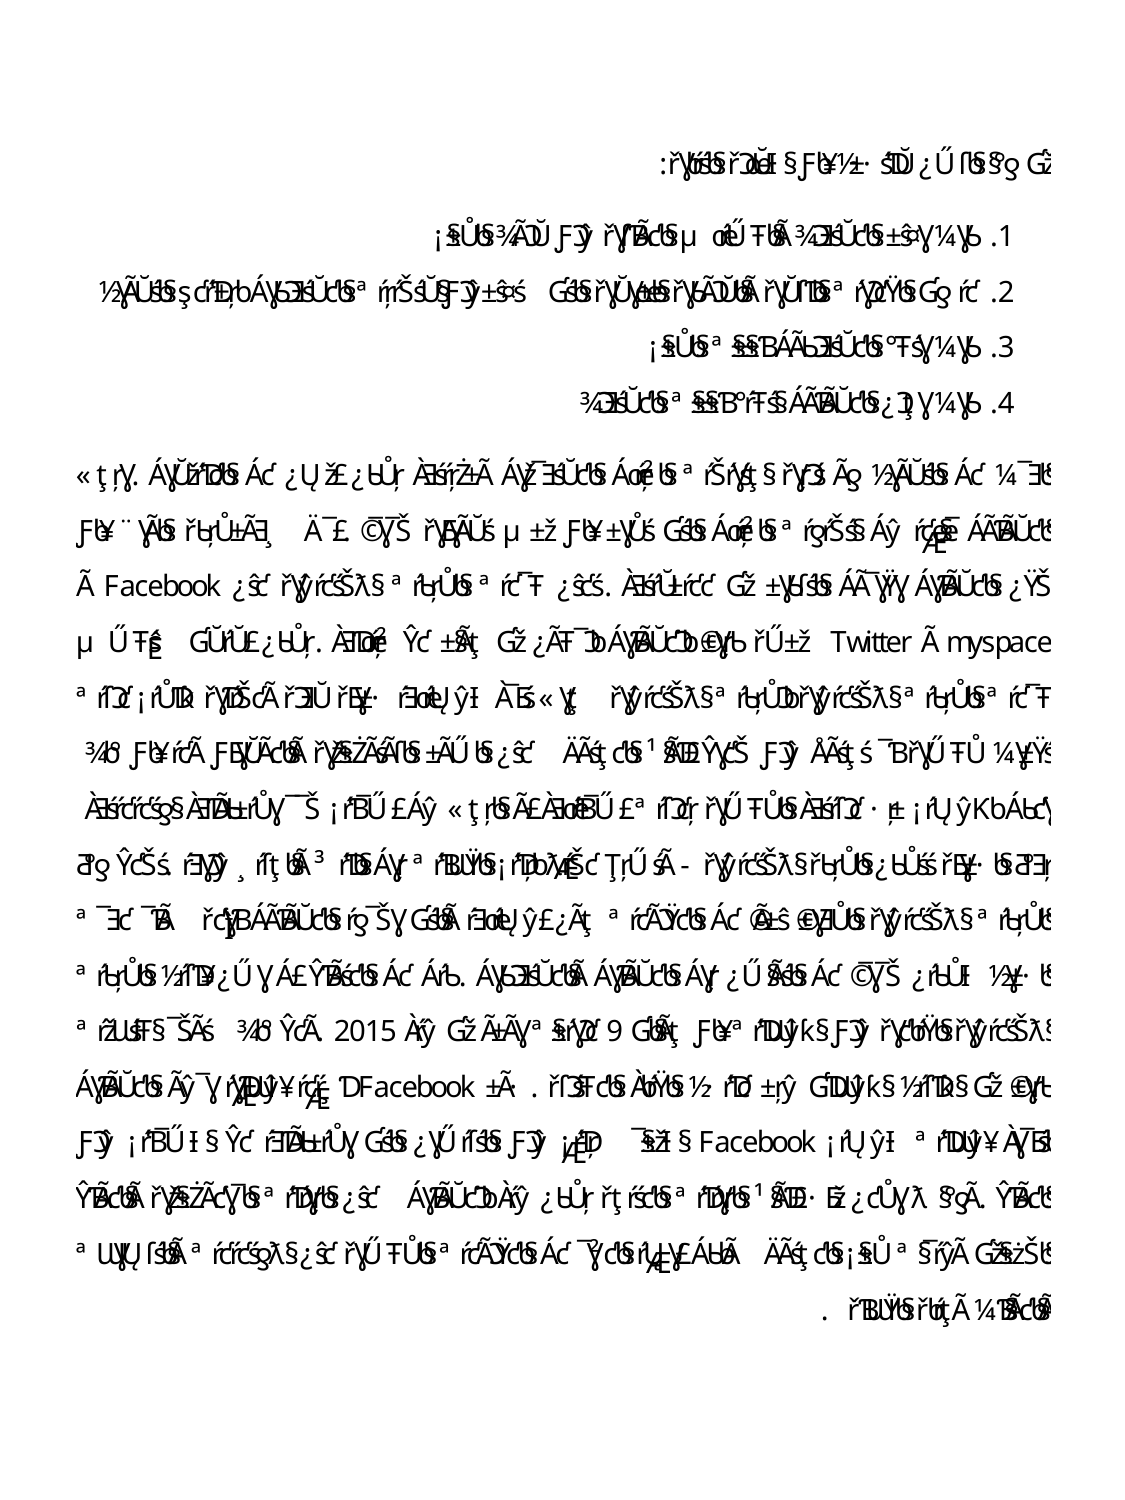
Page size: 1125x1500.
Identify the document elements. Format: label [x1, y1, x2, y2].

picture [75, 139, 1051, 1360]
